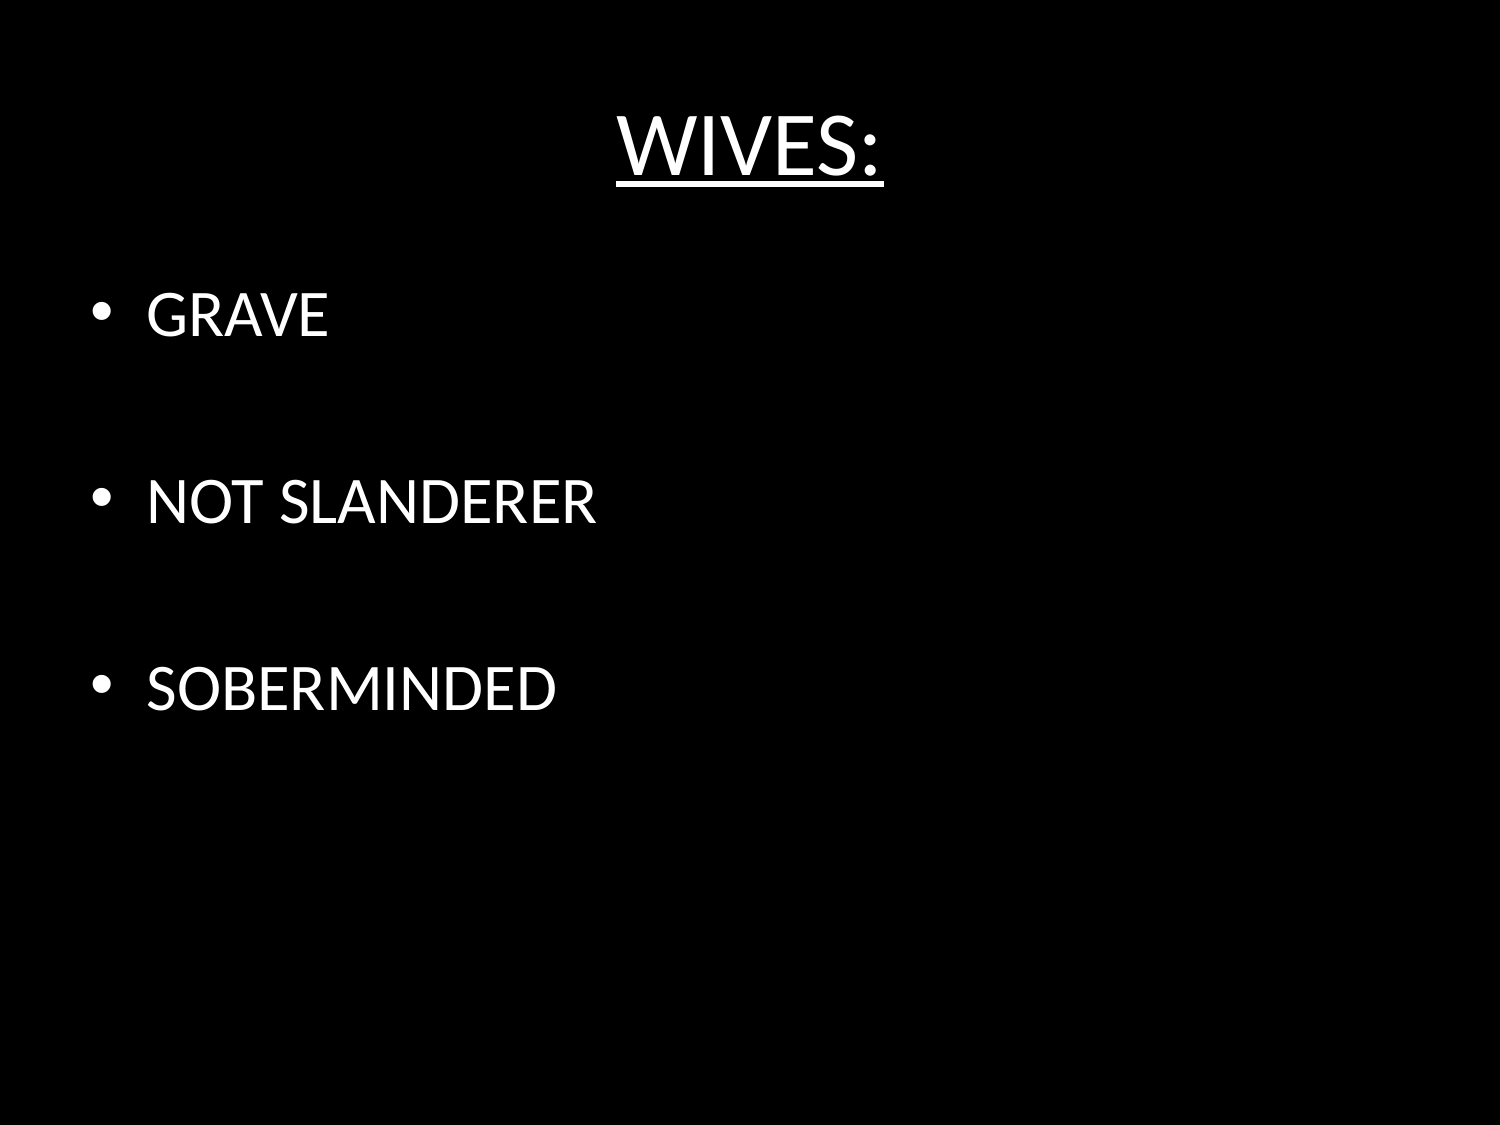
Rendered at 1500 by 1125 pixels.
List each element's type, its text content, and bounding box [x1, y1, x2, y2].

title WIVES: [75, 45, 1425, 233]
list GRAVE NOT SLANDERER SOBERMINDED [75, 262, 1425, 1005]
